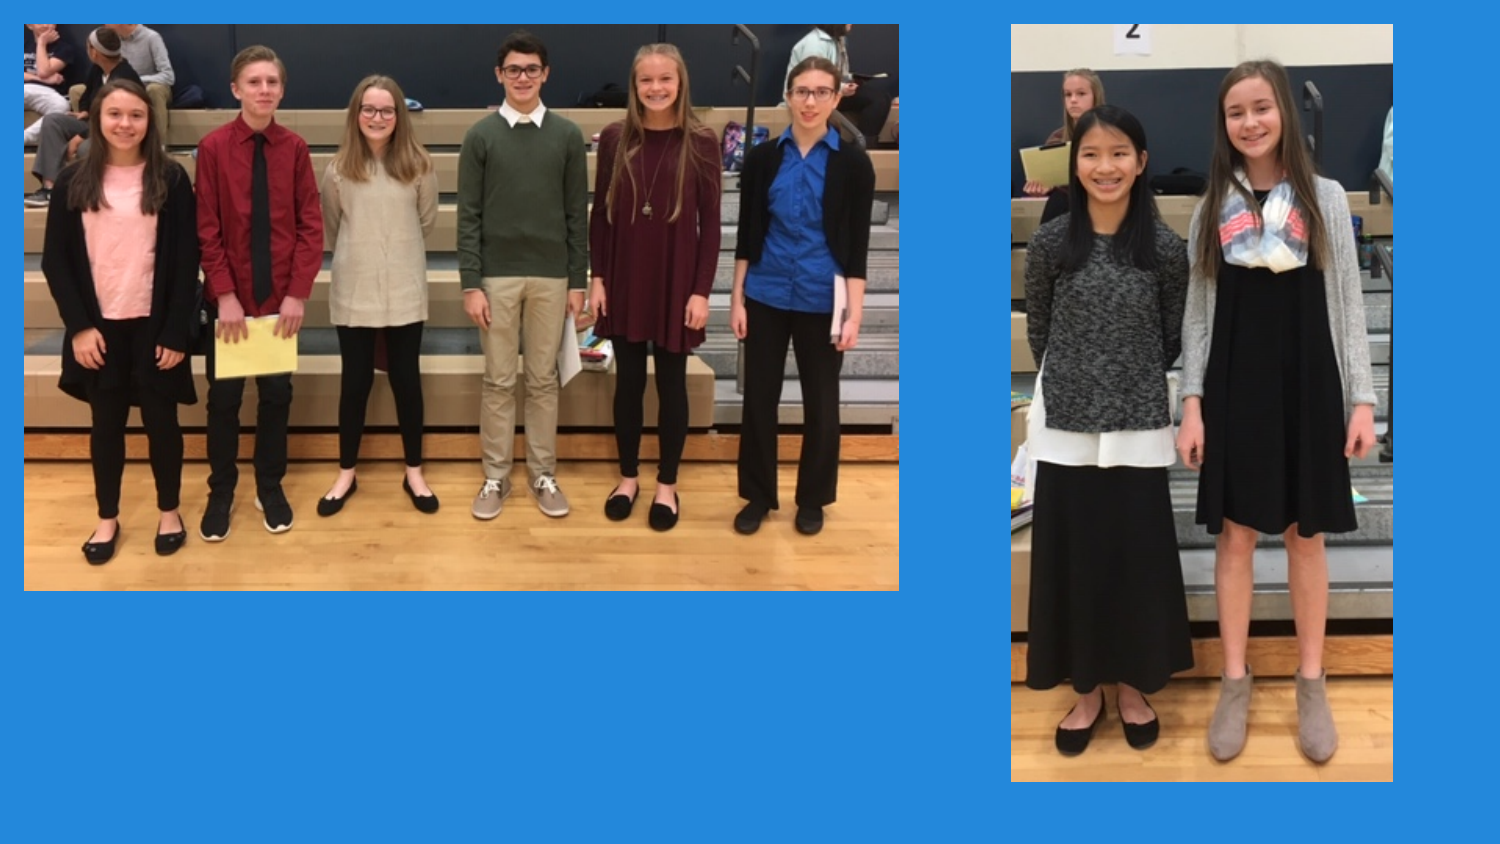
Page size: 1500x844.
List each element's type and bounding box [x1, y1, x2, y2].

picture [24, 24, 899, 591]
picture [1010, 24, 1393, 782]
